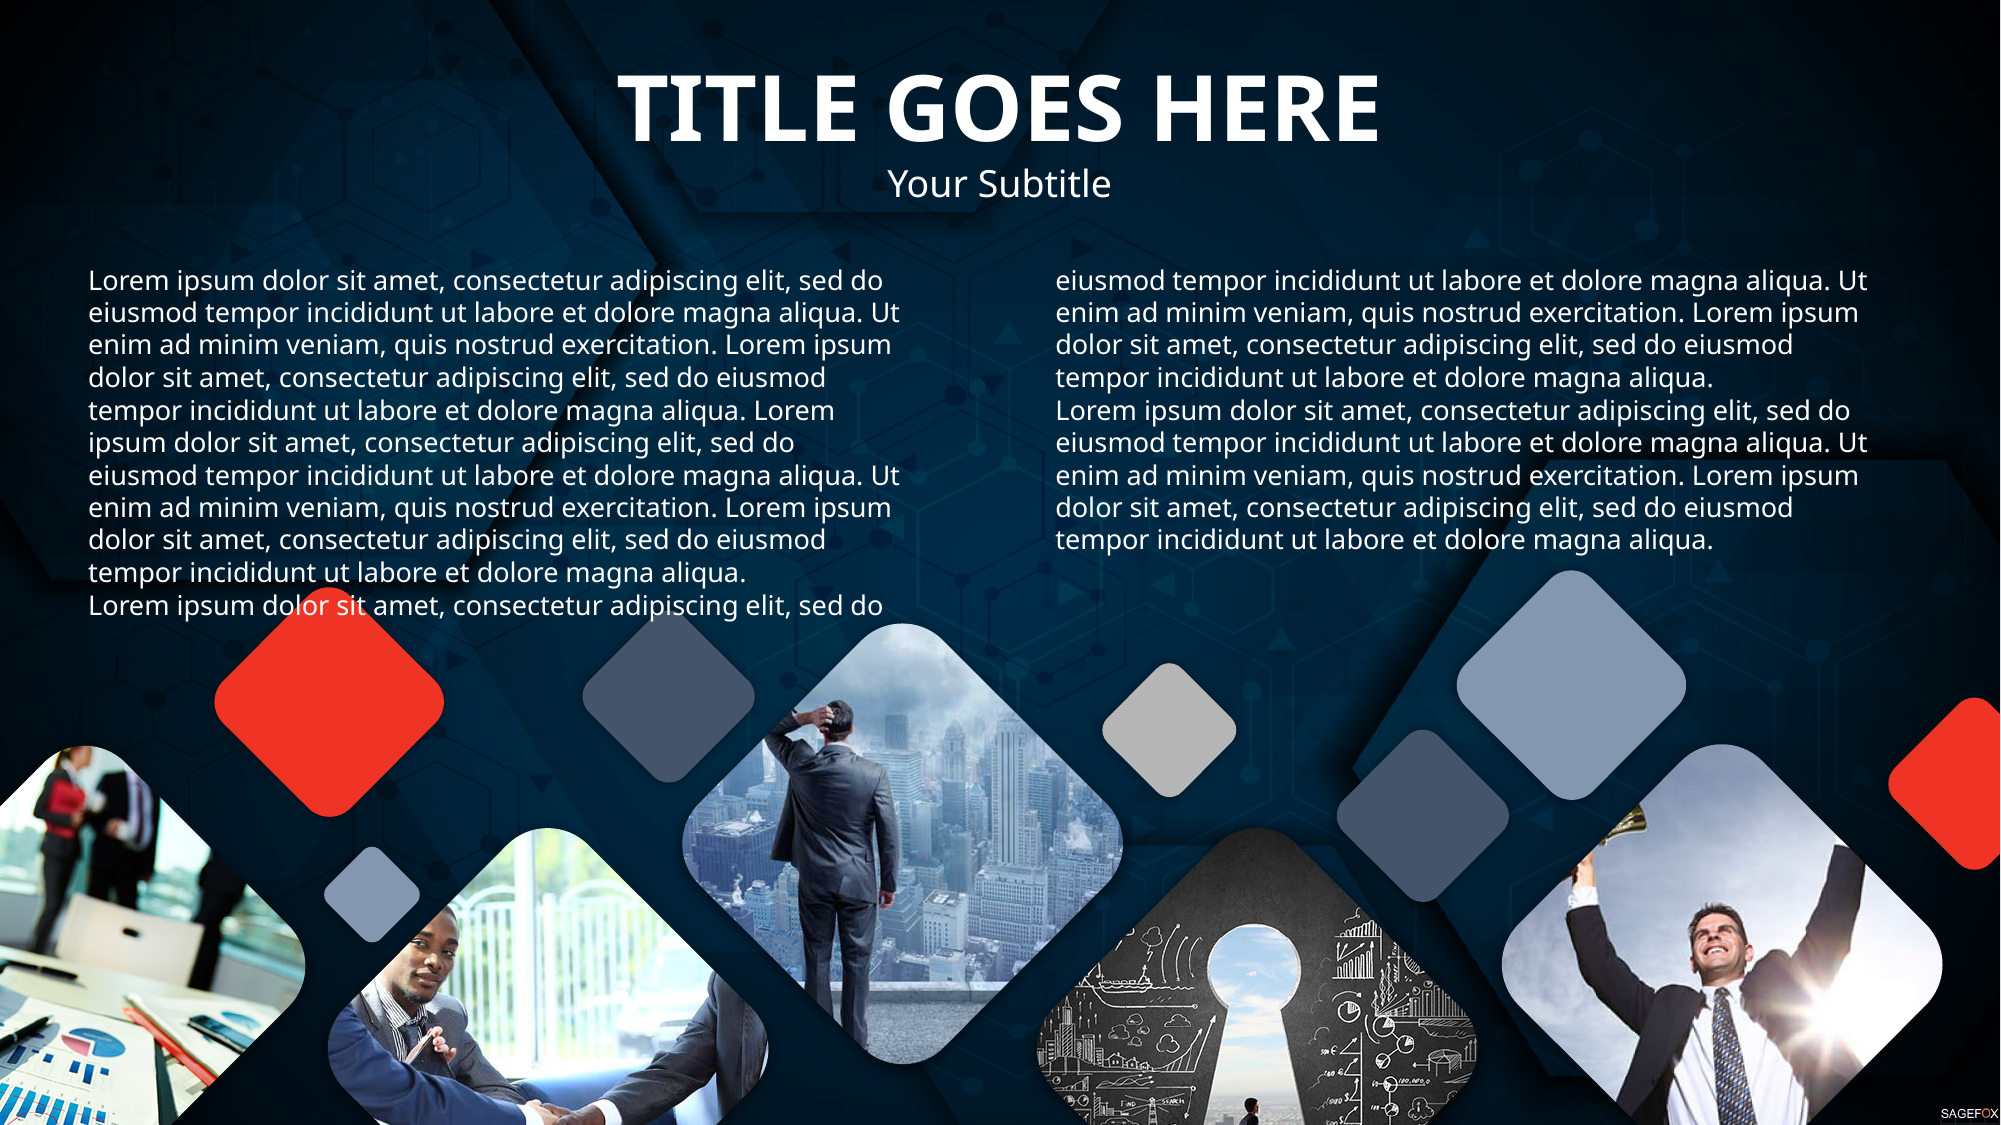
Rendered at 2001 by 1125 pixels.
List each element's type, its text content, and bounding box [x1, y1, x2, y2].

text_box [213, 643, 445, 818]
text_box [681, 643, 1125, 1066]
text_box [1455, 643, 1688, 801]
text_box Lorem ipsum dolor sit amet, consectetur adipiscing elit, sed do eiusmod tempor incididunt ut labore et dolore magna aliqua. Ut enim ad minim veniam, quis nostrud exercitation. Lorem ipsum dolor sit amet, consectetur adipiscing elit, sed do eiusmod tempor incididunt ut labore et dolore magna aliqua. Lorem ipsum dolor sit amet, consectetur adipiscing elit, sed do eiusmod tempor incididunt ut labore et dolore magna aliqua. Ut enim ad minim veniam, quis nostrud exercitation. Lorem ipsum dolor sit amet, consectetur adipiscing elit, sed do eiusmod tempor incididunt ut labore et dolore magna aliqua. Lorem ipsum dolor sit amet, consectetur adipiscing elit, sed do eiusmod tempor incididunt ut labore et dolore magna aliqua. Ut enim ad minim veniam, quis nostrud exercitation. Lorem ipsum dolor sit amet, consectetur adipiscing elit, sed do eiusmod tempor incididunt ut labore et dolore magna aliqua. Lorem ipsum dolor sit amet, consectetur adipiscing elit, sed do eiusmod tempor incididunt ut labore et dolore magna aliqua. Ut enim ad minim veniam, quis nostrud exercitation. Lorem ipsum dolor sit amet, consectetur adipiscing elit, sed do eiusmod tempor incididunt ut labore et dolore magna aliqua. [73, 255, 1888, 643]
text_box [1335, 728, 1510, 903]
picture [0, 0, 2001, 1125]
text_box [1887, 696, 2000, 871]
text_box [323, 845, 421, 944]
text_box [1035, 827, 1479, 1125]
text_box [1101, 662, 1238, 799]
text_box [326, 827, 770, 1125]
text_box [1500, 743, 1944, 1125]
text_box [0, 744, 307, 1125]
text_box [581, 643, 756, 784]
text_box TITLE GOES HERE Your Subtitle [548, 42, 1452, 212]
